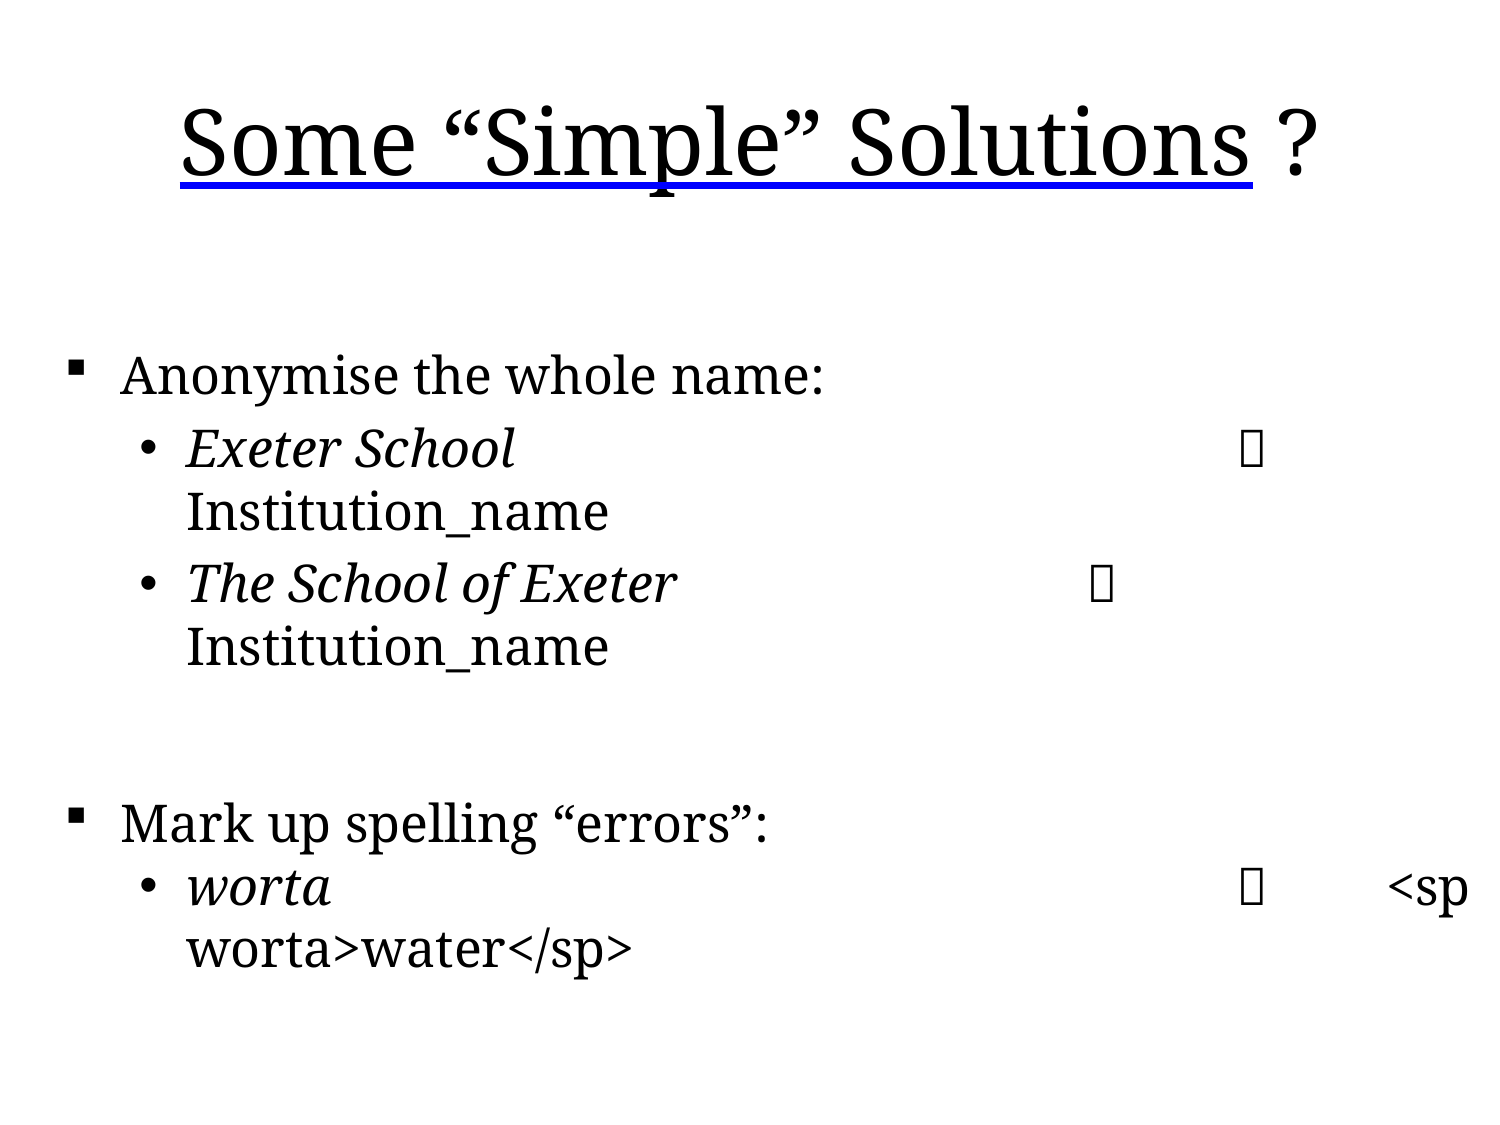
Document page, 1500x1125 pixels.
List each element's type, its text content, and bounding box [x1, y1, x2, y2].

list Anonymise the whole name: Exeter School  Institution_name The School of Exeter  Institution_name Mark up spelling “errors”: worta  <sp worta>water</sp> [49, 262, 1500, 1005]
title Some “Simple” Solutions ? [75, 45, 1425, 233]
